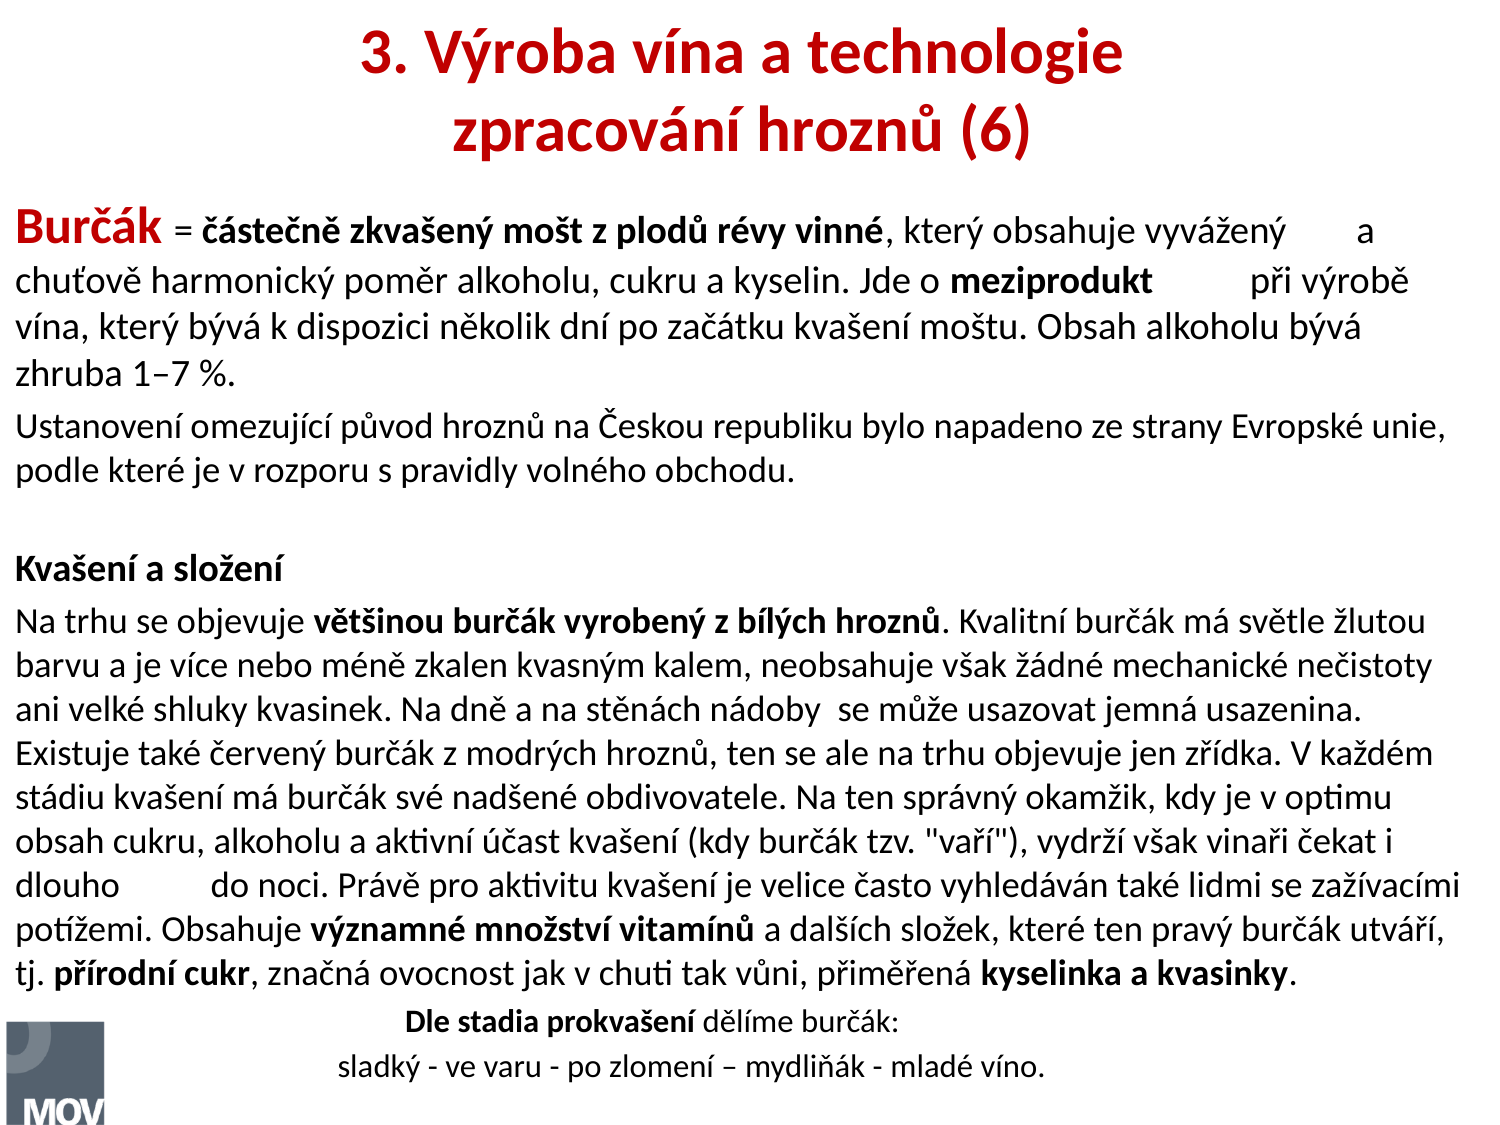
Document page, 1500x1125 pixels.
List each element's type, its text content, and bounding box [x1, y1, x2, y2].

list Burčák = částečně zkvašený mošt z plodů révy vinné, který obsahuje vyvážený a chuťově harmonický poměr alkoholu, cukru a kyselin. Jde o meziprodukt při výrobě vína, který bývá k dispozici několik dní po začátku kvašení moštu. Obsah alkoholu bývá zhruba 1–7 %. Ustanovení omezující původ hroznů na Českou republiku bylo napadeno ze strany Evropské unie, podle které je v rozporu s pravidly volného obchodu. Kvašení a složení Na trhu se objevuje většinou burčák vyrobený z bílých hroznů. Kvalitní burčák má světle žlutou barvu a je více nebo méně zkalen kvasným kalem, neobsahuje však žádné mechanické nečistoty ani velké shluky kvasinek. Na dně a na stěnách nádoby se může usazovat jemná usazenina. Existuje také červený burčák z modrých hroznů, ten se ale na trhu objevuje jen zřídka. V každém stádiu kvašení má burčák své nadšené obdivovatele. Na ten správný okamžik, kdy je v optimu obsah cukru, alkoholu a aktivní účast kvašení (kdy burčák tzv. "vaří"), vydrží však vinaři čekat i dlouho do noci. Právě pro aktivitu kvašení je velice často vyhledáván také lidmi se zažívacími potížemi. Obsahuje významné množství vitamínů a dalších složek, které ten pravý burčák utváří, tj. přírodní cukr, značná ovocnost jak v chuti tak vůni, přiměřená kyselinka a kvasinky. Dle stadia prokvašení dělíme burčák: sladký - ve varu - po zlomení – mydliňák - mladé víno. [0, 184, 1483, 1125]
title 3. Výroba vína a technologie zpracování hroznů (6) [0, 0, 1500, 173]
